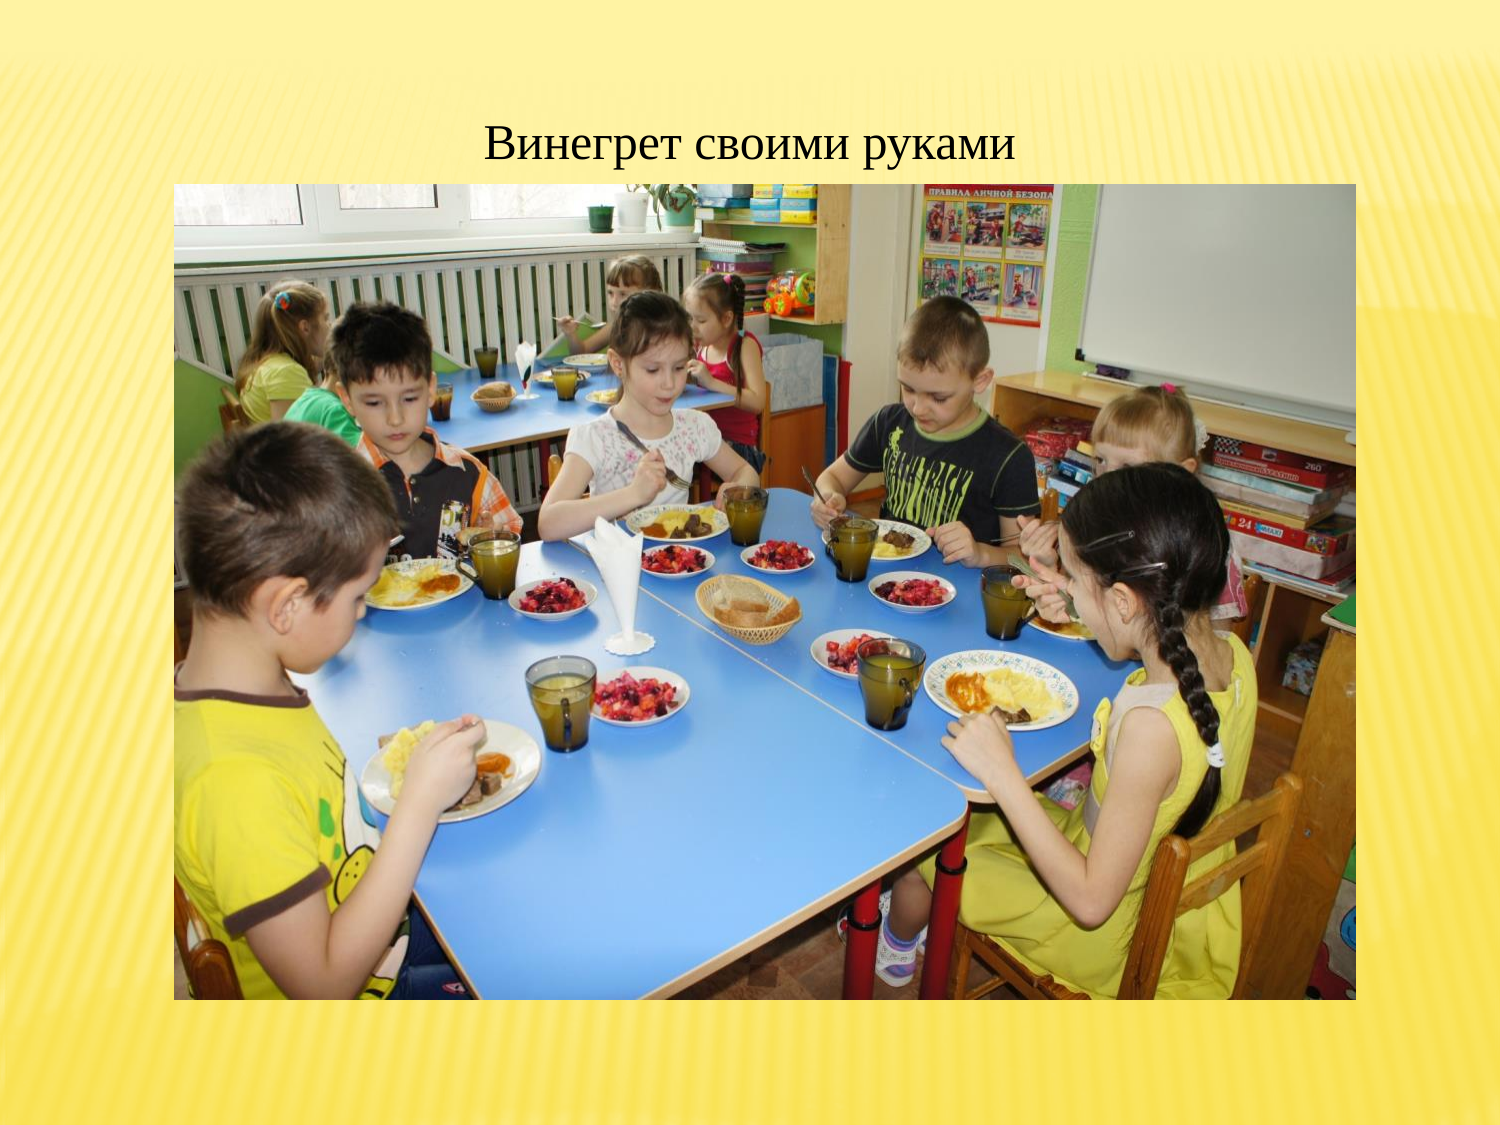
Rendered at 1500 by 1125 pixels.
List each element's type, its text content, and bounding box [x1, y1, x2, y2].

picture [173, 184, 1356, 1000]
text_box Винегрет своими руками [371, 101, 1128, 177]
